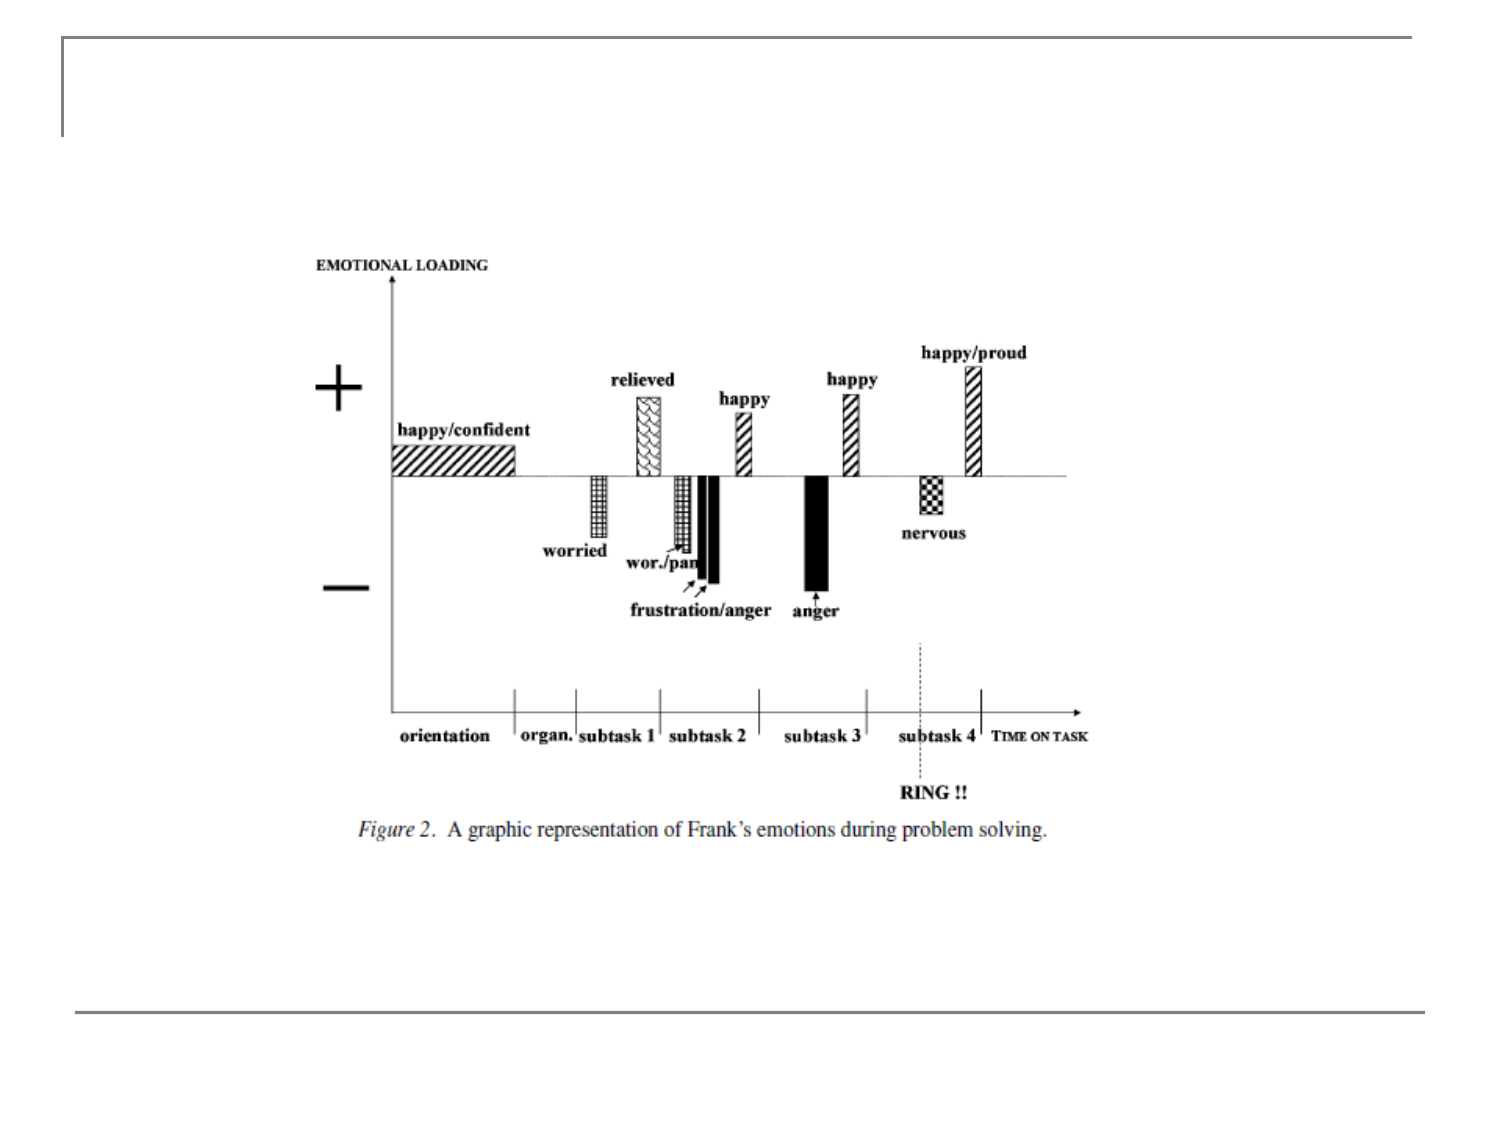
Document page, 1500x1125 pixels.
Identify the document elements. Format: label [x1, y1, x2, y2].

picture [269, 237, 1231, 887]
